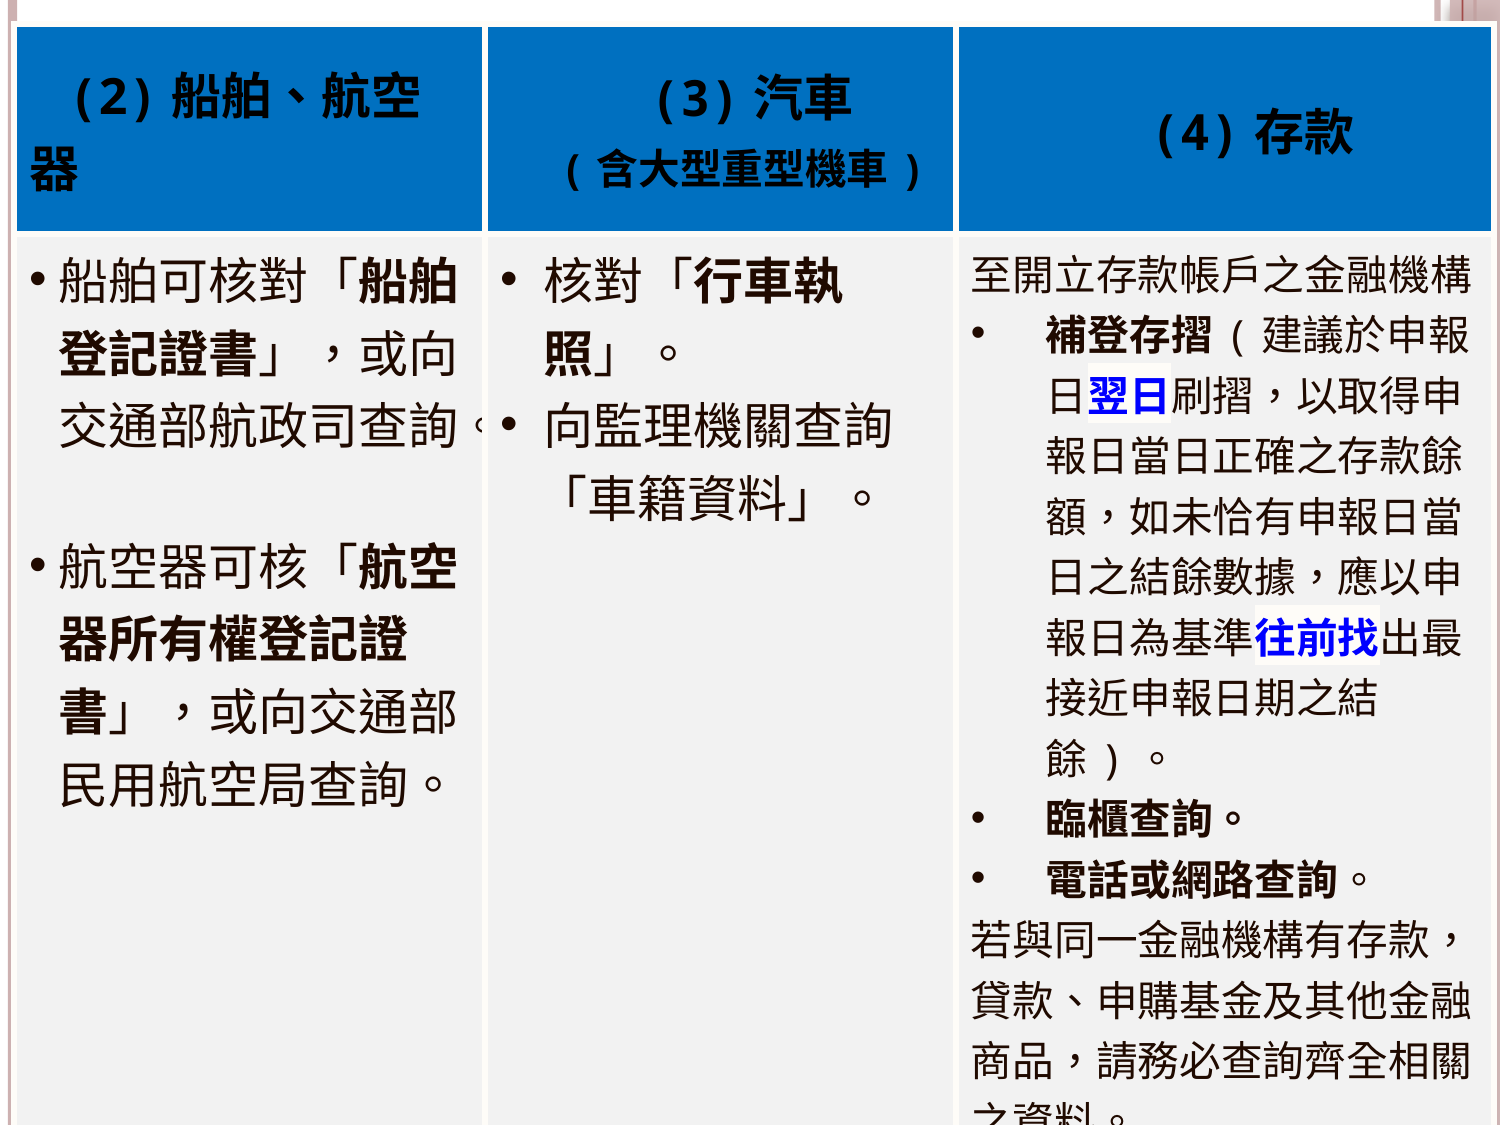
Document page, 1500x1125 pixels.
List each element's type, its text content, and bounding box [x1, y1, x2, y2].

table_header (3)汽車 (含大型重型機車) [488, 27, 953, 231]
table_header (4)存款 [959, 27, 1491, 231]
table_cell 船舶可核對「船舶登記證書」，或向交通部航政司查詢。 航空器可核「航空器所有權登記證書」，或向交通部民用航空局查詢。 [17, 237, 482, 1125]
table_cell 至開立存款帳戶之金融機構 補登存摺(建議於申報日翌日刷摺，以取得申報日當日正確之存款餘額，如未恰有申報日當日之結餘數據，應以申報日為基準往前找出最接近申報日期之結餘)。 臨櫃查詢。 電話或網路查詢。 若與同一金融機構有存款，貸款、申購基金及其他金融商品，請務必查詢齊全相關之資料。 [959, 237, 1491, 1125]
table_cell 核對「行車執照」。 向監理機關查詢 「車籍資料」。 [488, 237, 953, 1125]
table_header (2)船舶、航空器 [17, 27, 482, 231]
